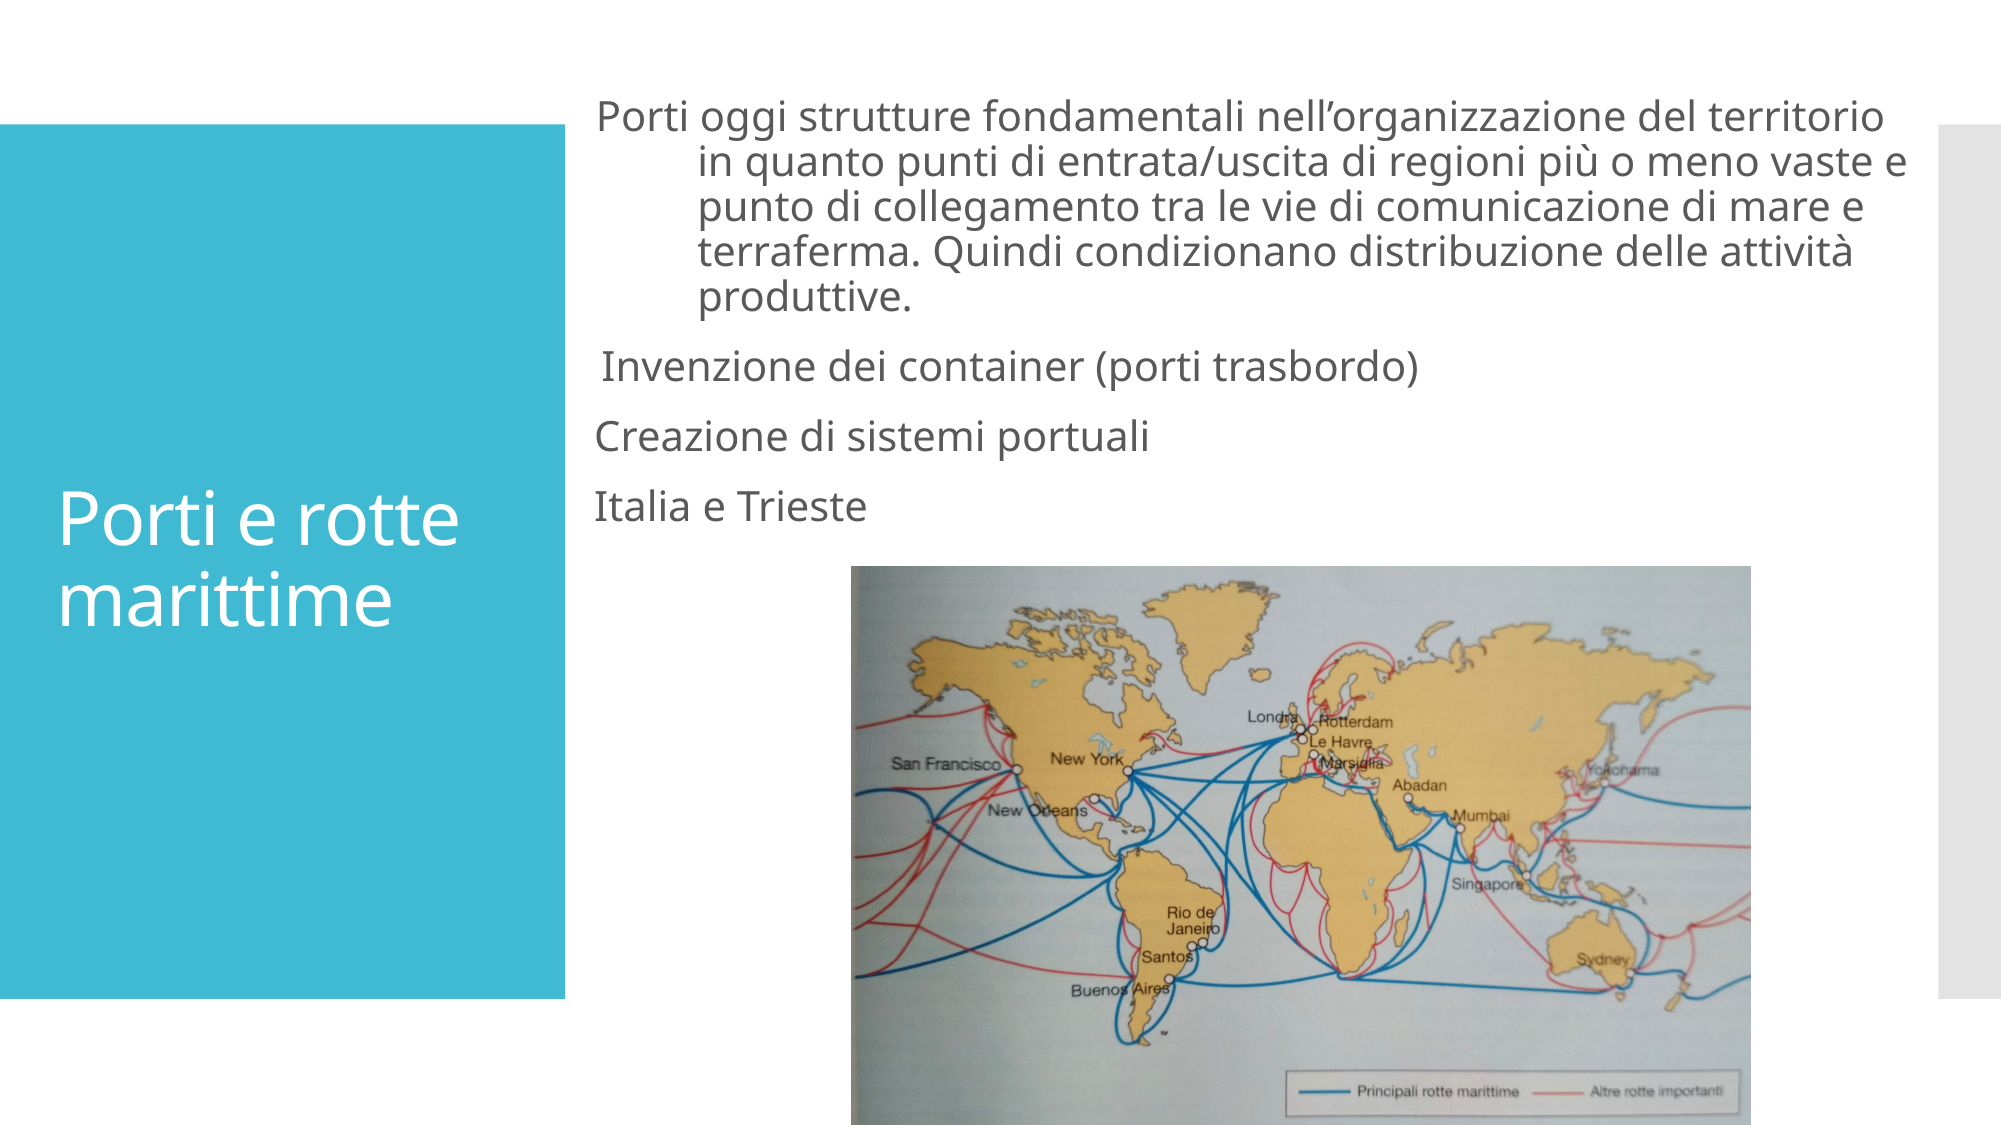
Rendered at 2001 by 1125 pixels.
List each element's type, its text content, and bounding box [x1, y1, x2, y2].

title Porti e rotte marittime [41, 184, 525, 940]
picture [851, 566, 1751, 1125]
list Porti oggi strutture fondamentali nell’organizzazione del territorio in quanto punti di entrata/uscita di regioni più o meno vaste e punto di collegamento tra le vie di comunicazione di mare e terraferma. Quindi condizionano distribuzione delle attività produttive. Invenzione dei container (porti trasbordo) Creazione di sistemi portuali Italia e Trieste [579, 58, 1935, 567]
